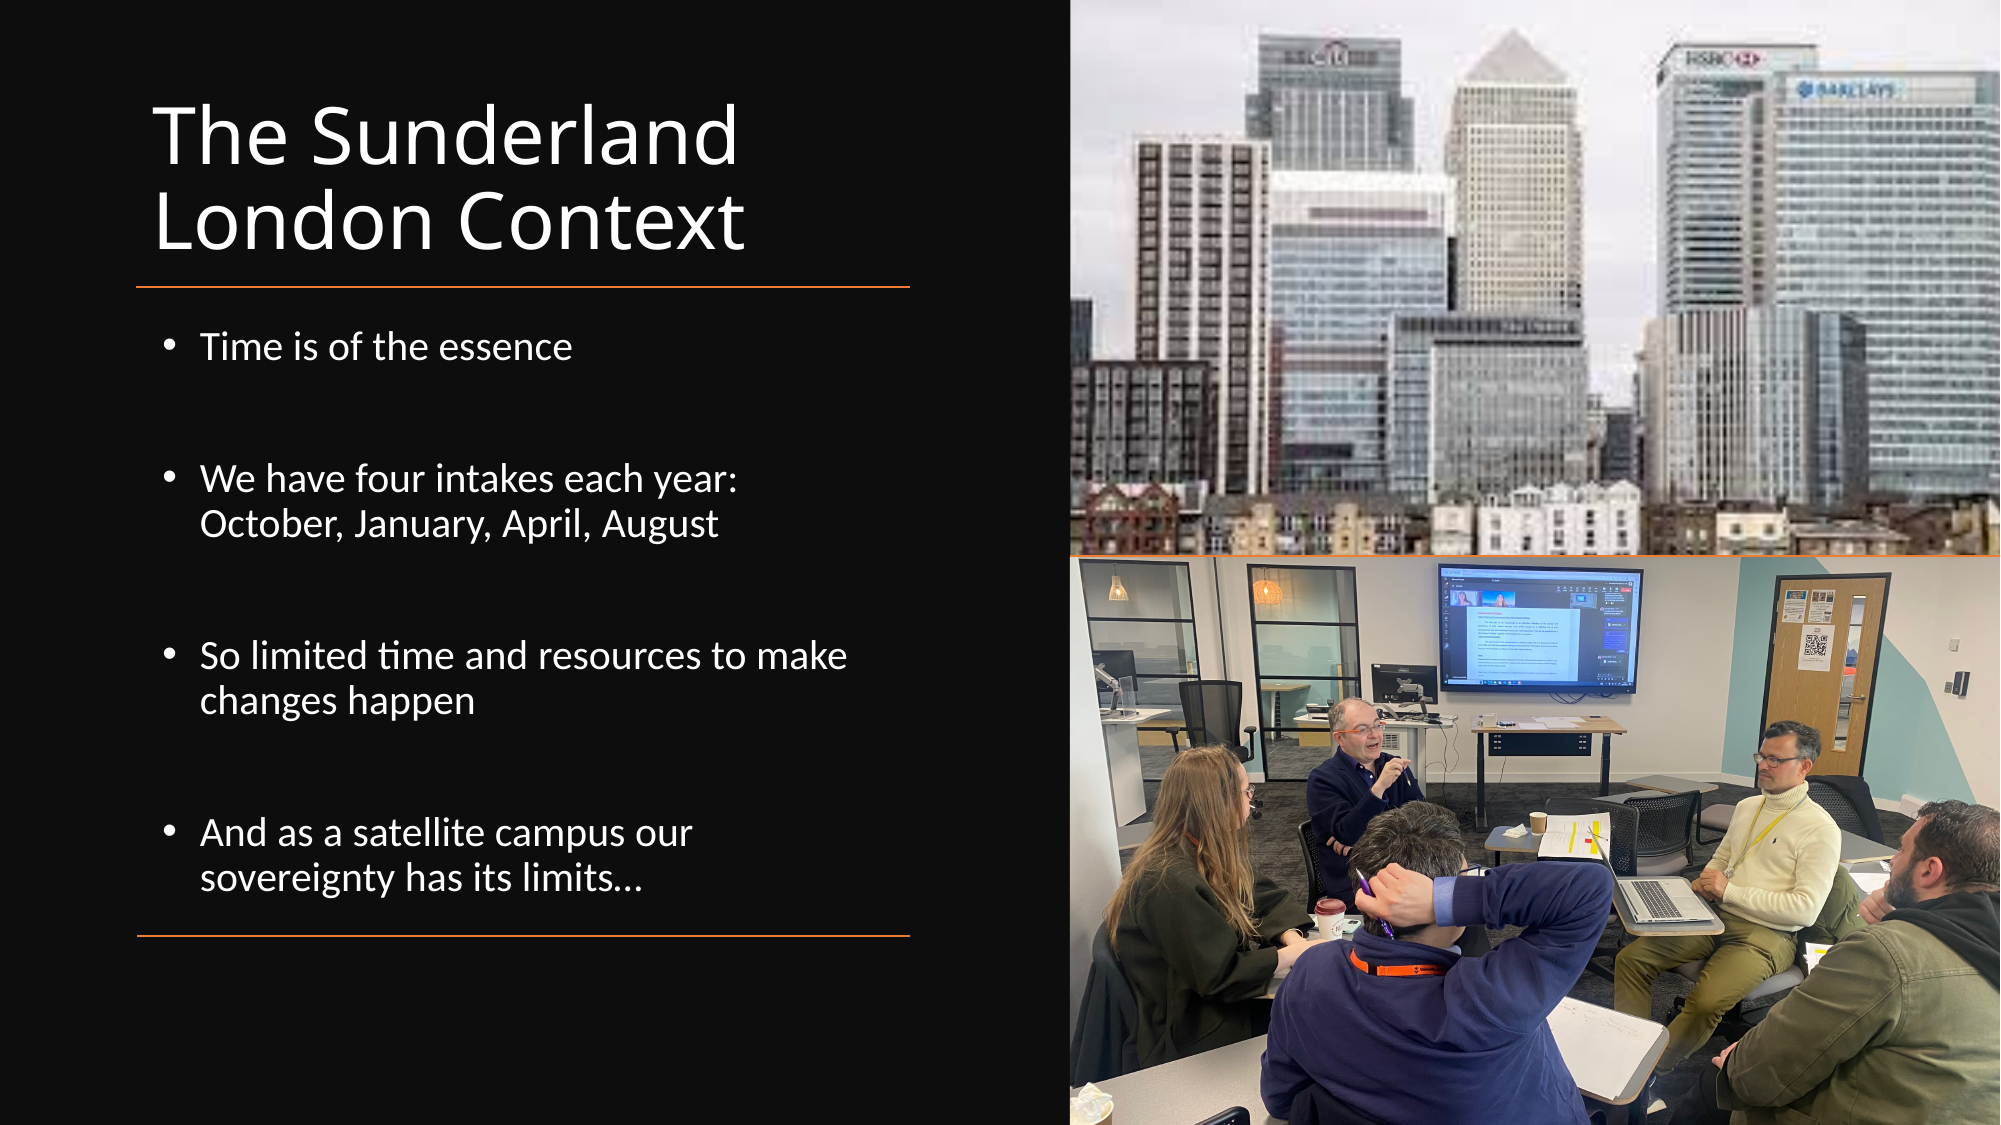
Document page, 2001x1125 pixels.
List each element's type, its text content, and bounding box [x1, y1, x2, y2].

text_box [0, 0, 1070, 1125]
picture [1070, 0, 2000, 555]
list Time is of the essence We have four intakes each year: October, January, April, August So limited time and resources to make changes happen And as a satellite campus our sovereignty has its limits… [147, 313, 900, 912]
picture [1069, 556, 2000, 1125]
title The Sunderland London Context [137, 73, 910, 275]
